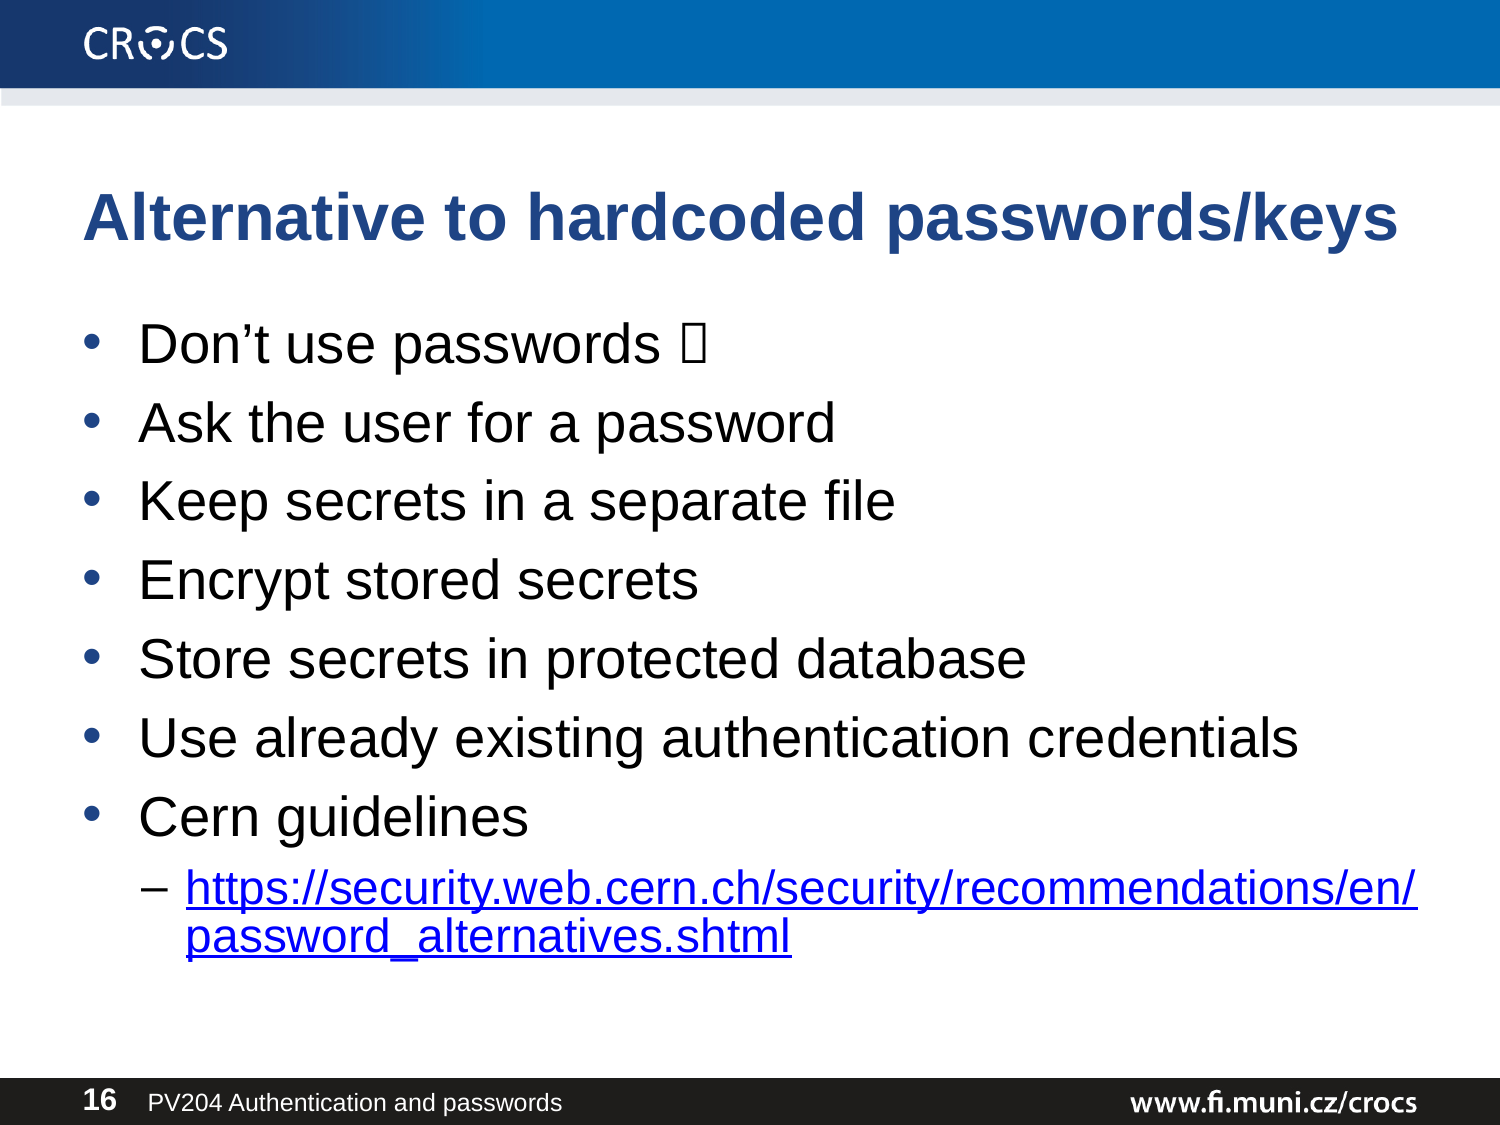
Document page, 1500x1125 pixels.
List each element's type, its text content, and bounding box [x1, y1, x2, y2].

picture [0, 0, 1500, 1125]
slide_number 16 [82, 1078, 148, 1125]
footer PV204 Authentication and passwords [148, 1078, 623, 1125]
title Alternative to hardcoded passwords/keys [82, 148, 1433, 280]
list Don’t use passwords  Ask the user for a password Keep secrets in a separate file Encrypt stored secrets Store secrets in protected database Use already existing authentication credentials Cern guidelines https://security.web.cern.ch/security/recommendations/en/password_alternatives.shtml [82, 306, 1433, 988]
